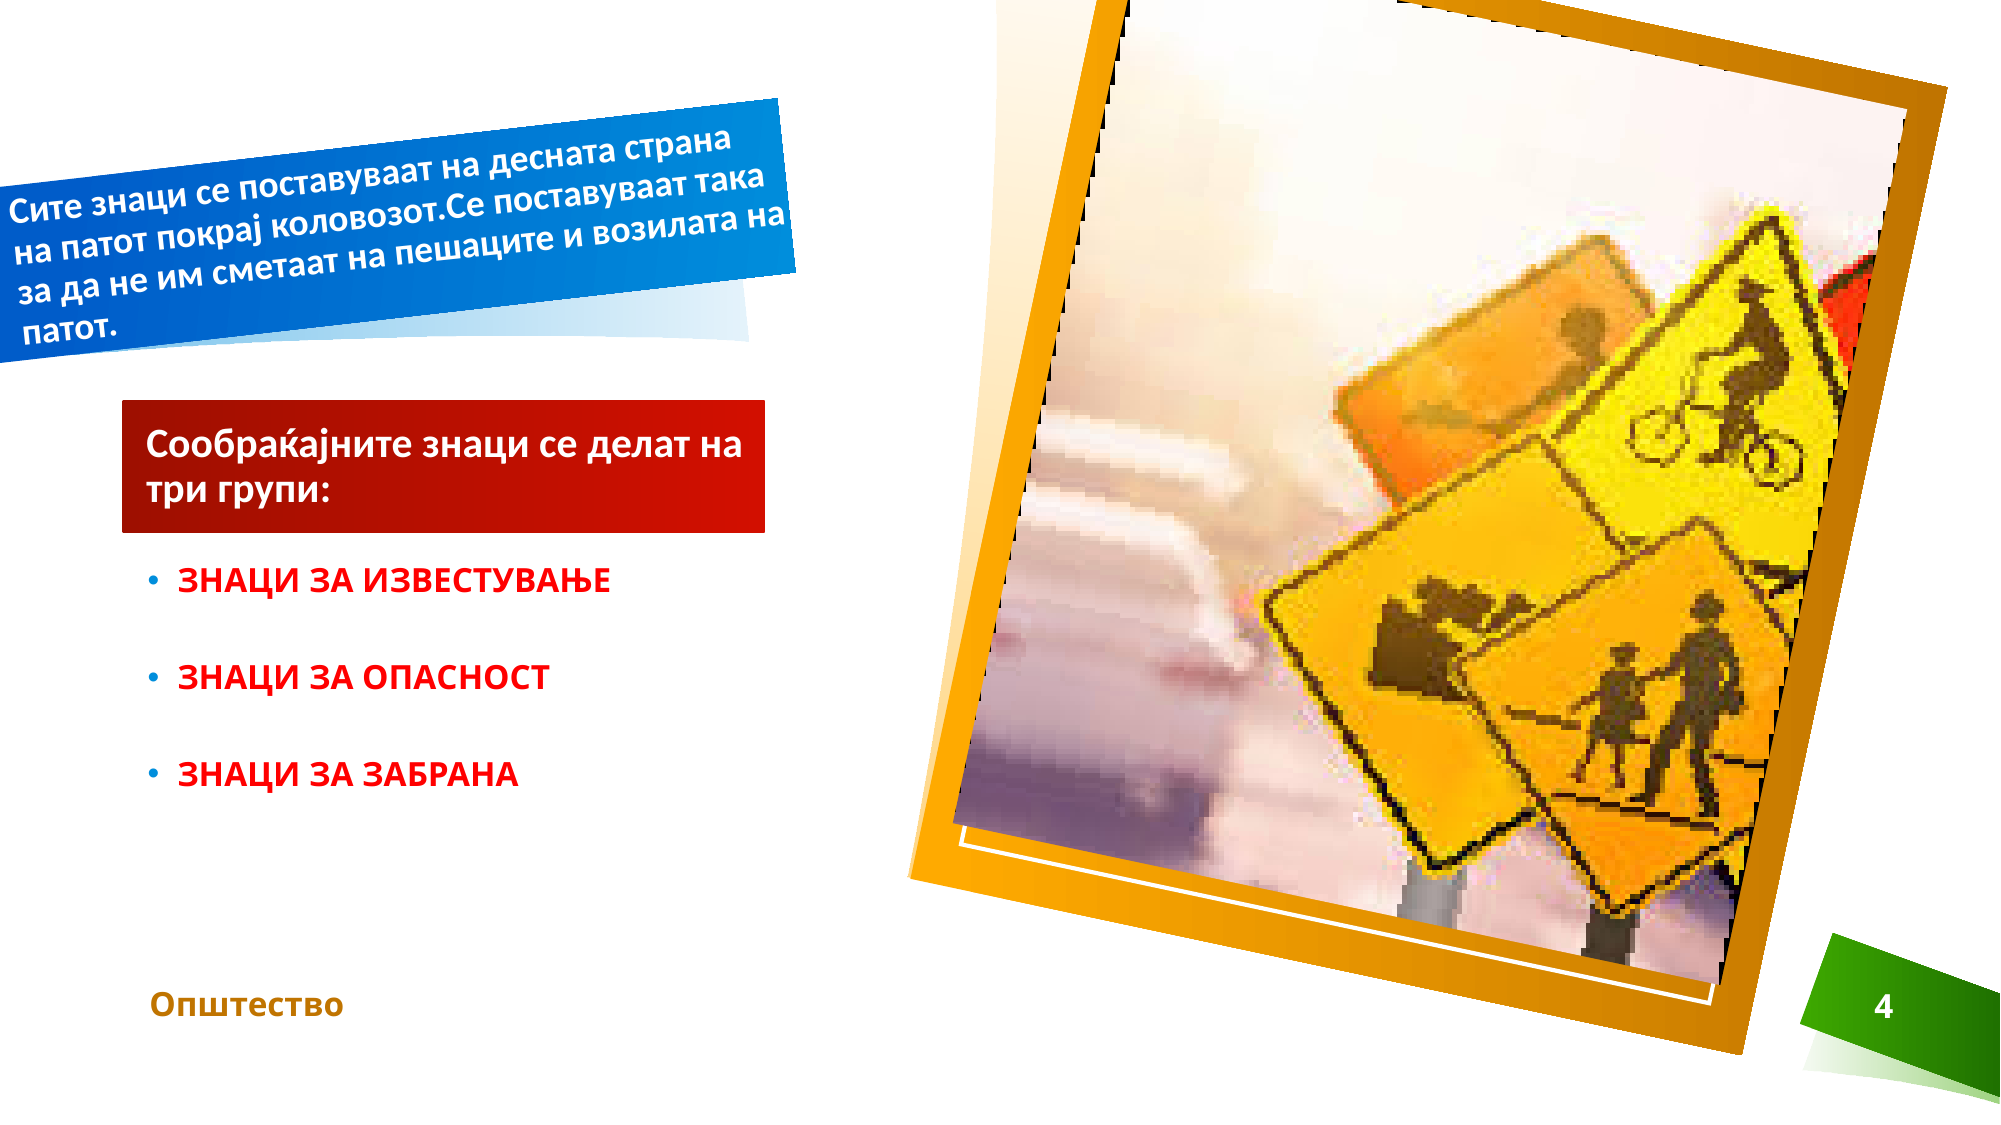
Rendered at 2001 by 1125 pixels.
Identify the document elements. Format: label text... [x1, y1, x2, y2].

slide_number 4 [1831, 975, 1937, 1036]
picture [952, 0, 1908, 985]
footer Општество [149, 975, 583, 1036]
list Сообраќајните знаци се делат на три групи: [122, 400, 765, 533]
title Сите знаци се поставуваат на десната страна на патот покрај коловозот.Се поставуваат така за да не им сметаат на пешаците и возилата на патот. [0, 99, 810, 363]
list ЗНАЦИ ЗА ИЗВЕСТУВАЊЕ ЗНАЦИ ЗА ОПАСНОСТ ЗНАЦИ ЗА ЗАБРАНА [132, 556, 775, 926]
